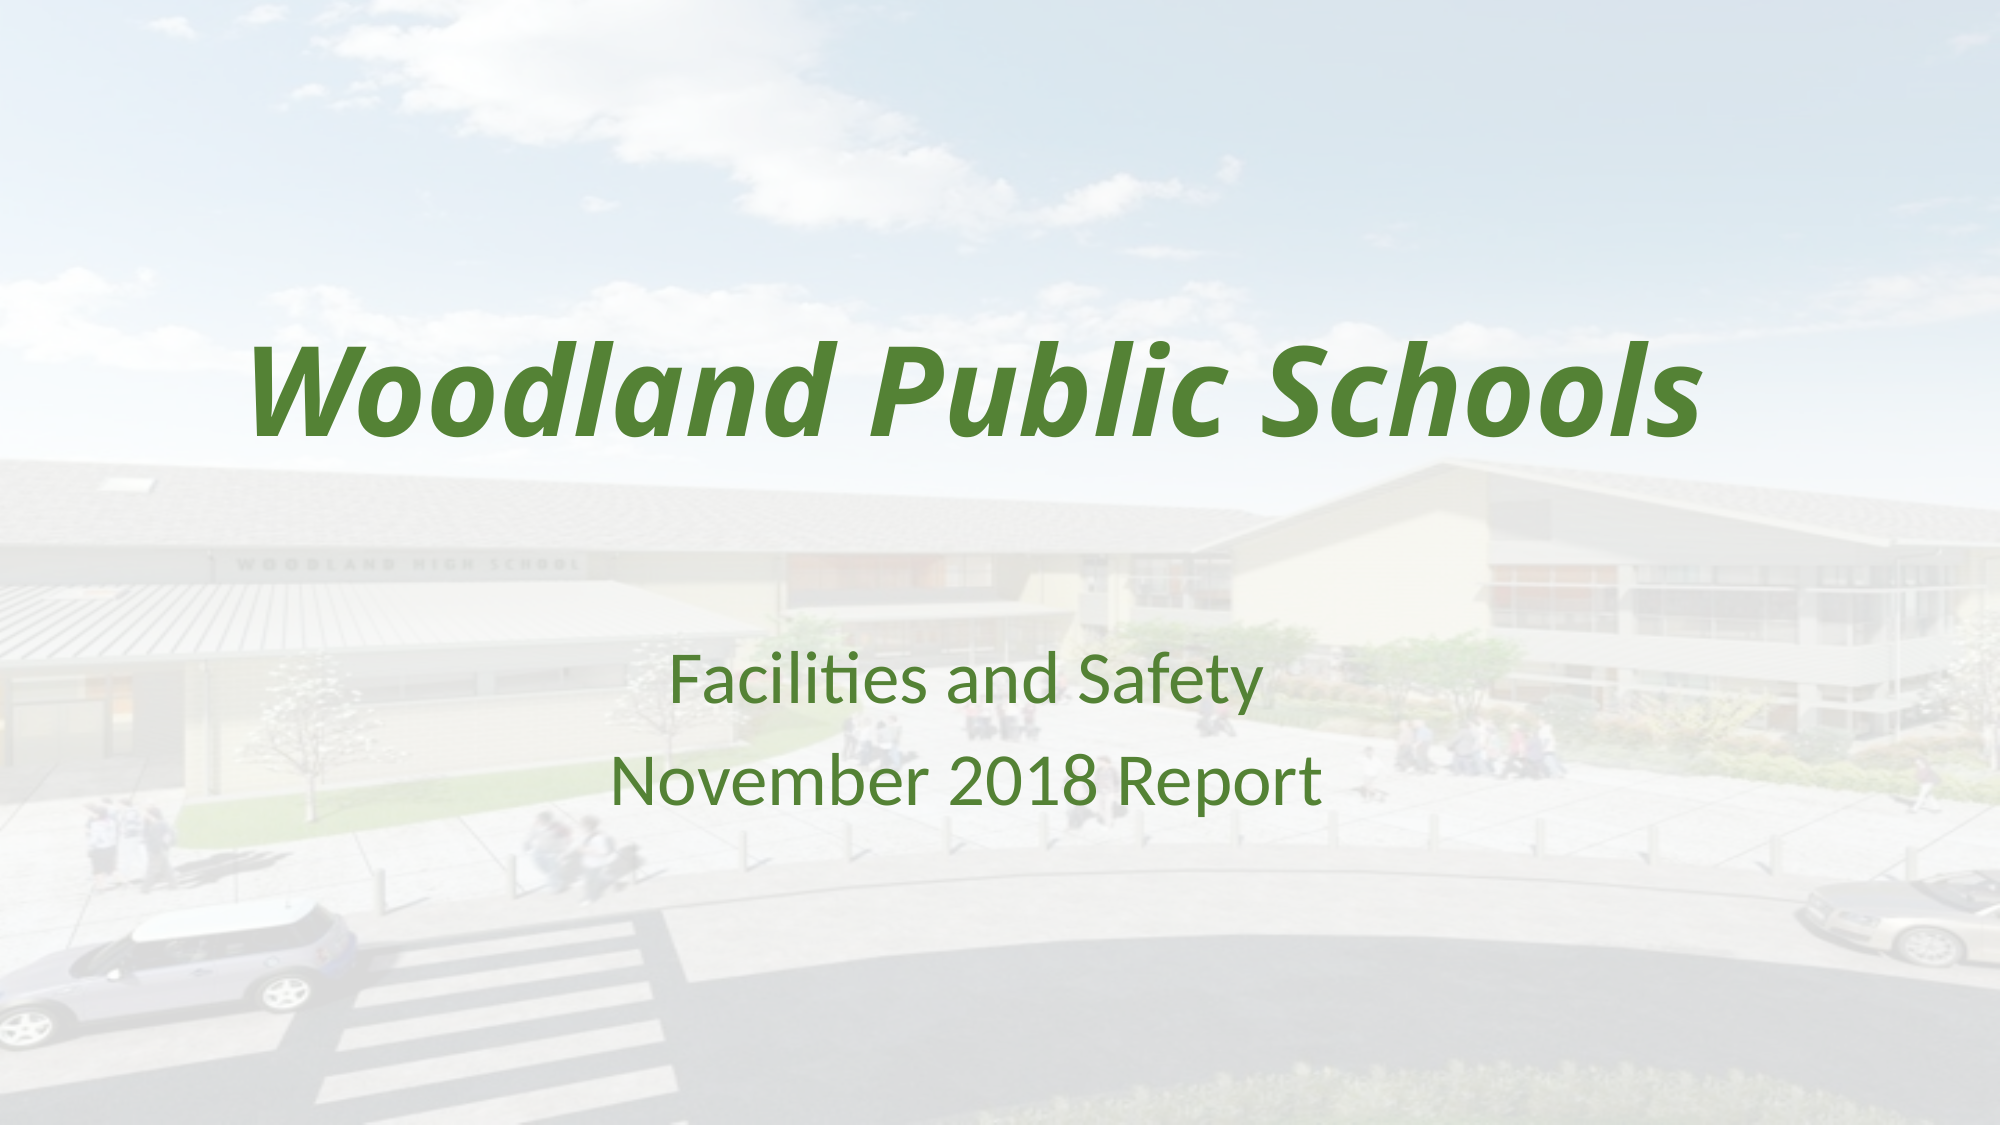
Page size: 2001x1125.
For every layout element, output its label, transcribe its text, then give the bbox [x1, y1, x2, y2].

subtitle Facilities and Safety November 2018 Report [225, 631, 1726, 903]
title Woodland Public Schools [200, 80, 1750, 472]
